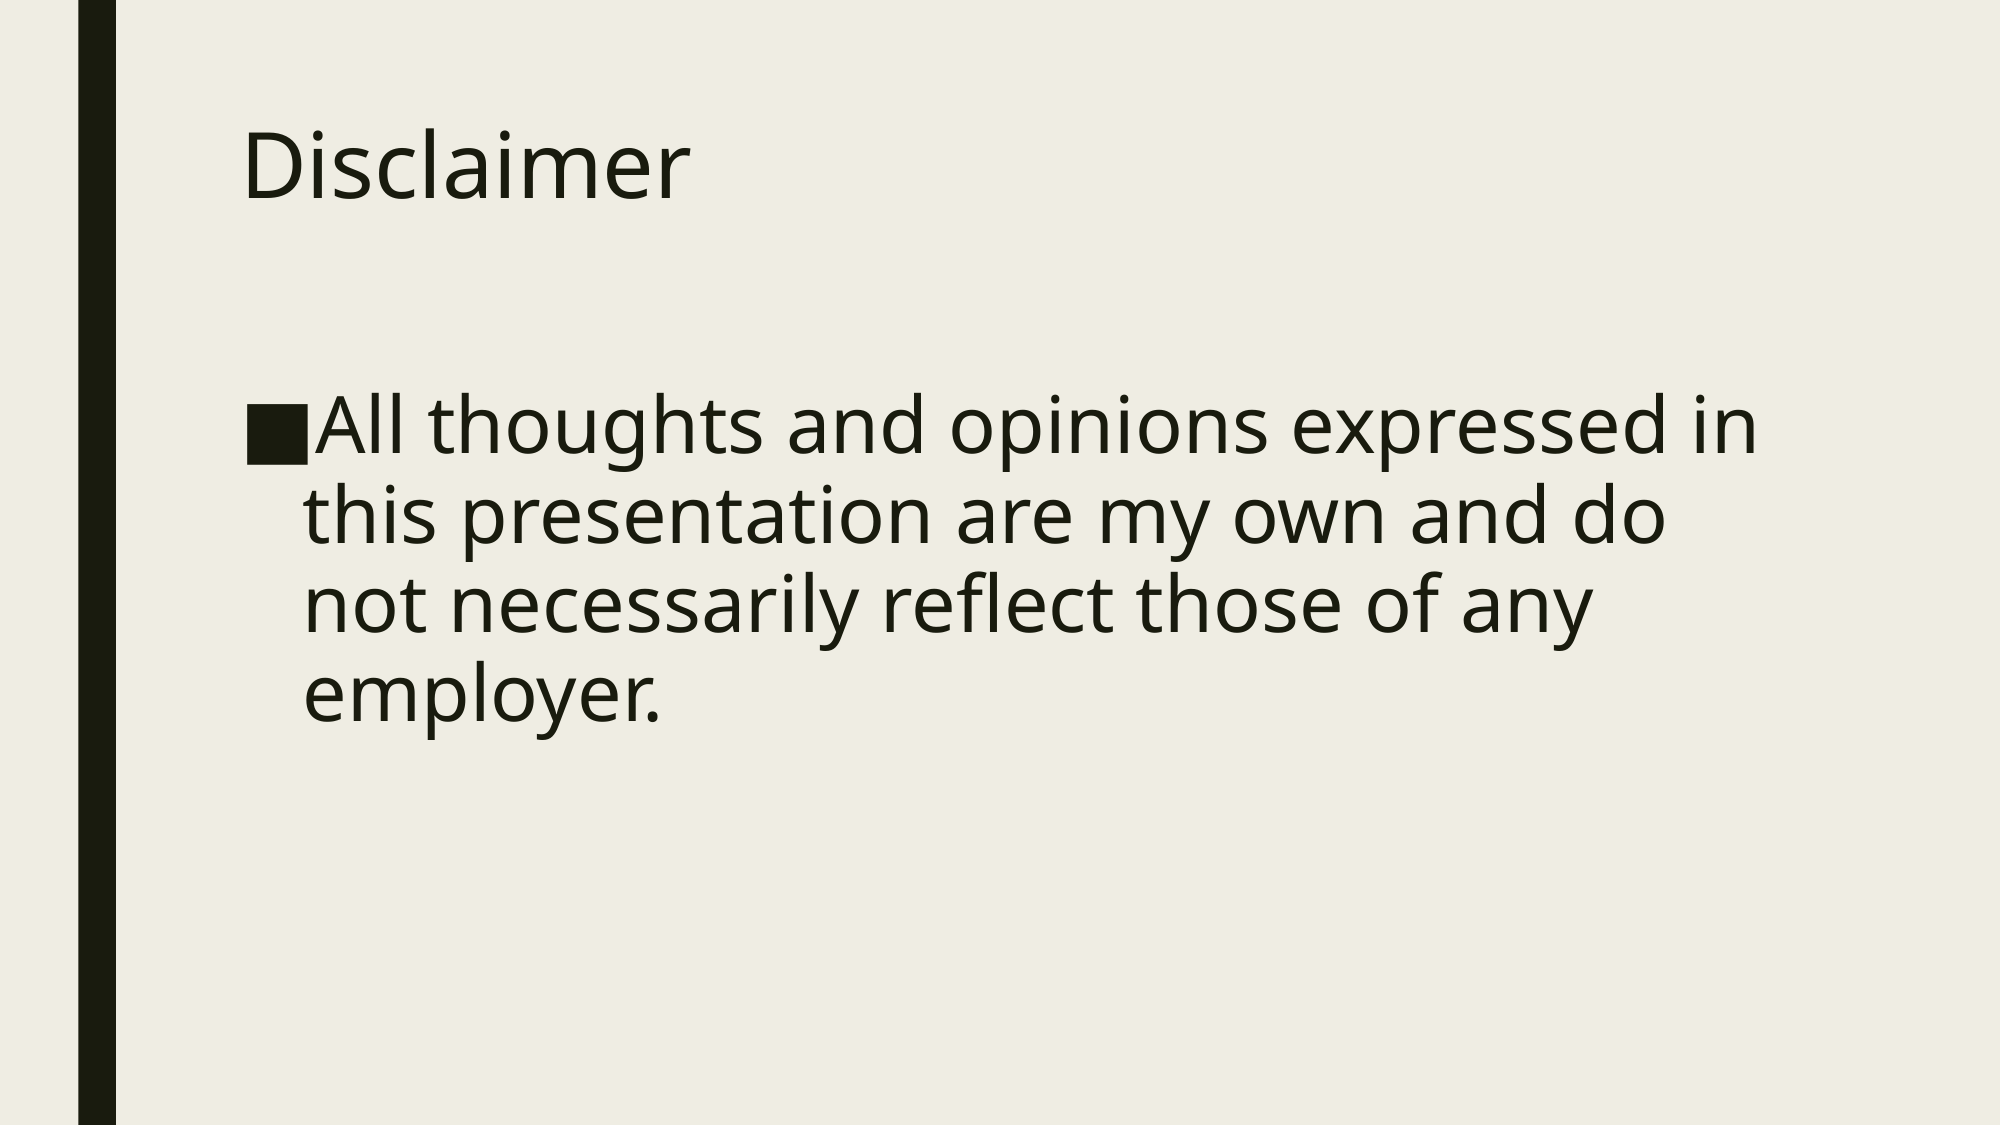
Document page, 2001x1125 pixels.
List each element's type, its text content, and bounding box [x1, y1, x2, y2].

title Disclaimer [225, 112, 1800, 357]
list All thoughts and opinions expressed in this presentation are my own and do not necessarily reflect those of any employer. [225, 375, 1800, 963]
